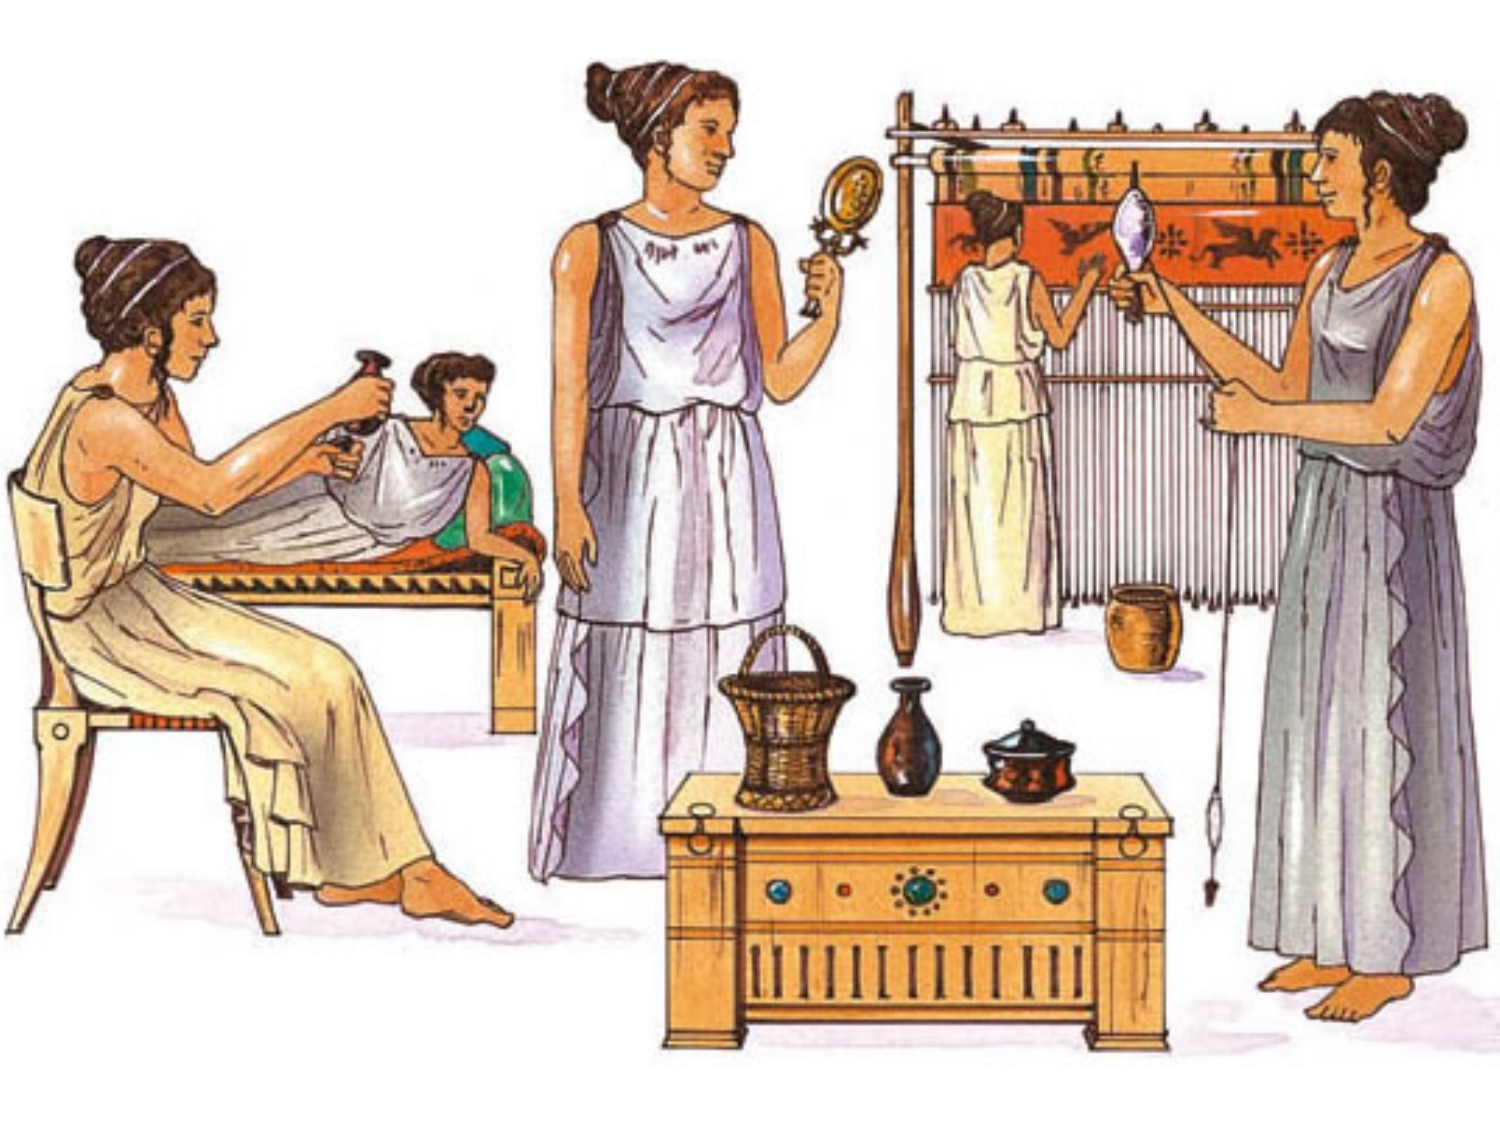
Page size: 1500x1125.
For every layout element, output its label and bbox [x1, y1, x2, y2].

picture [0, 58, 1500, 1067]
